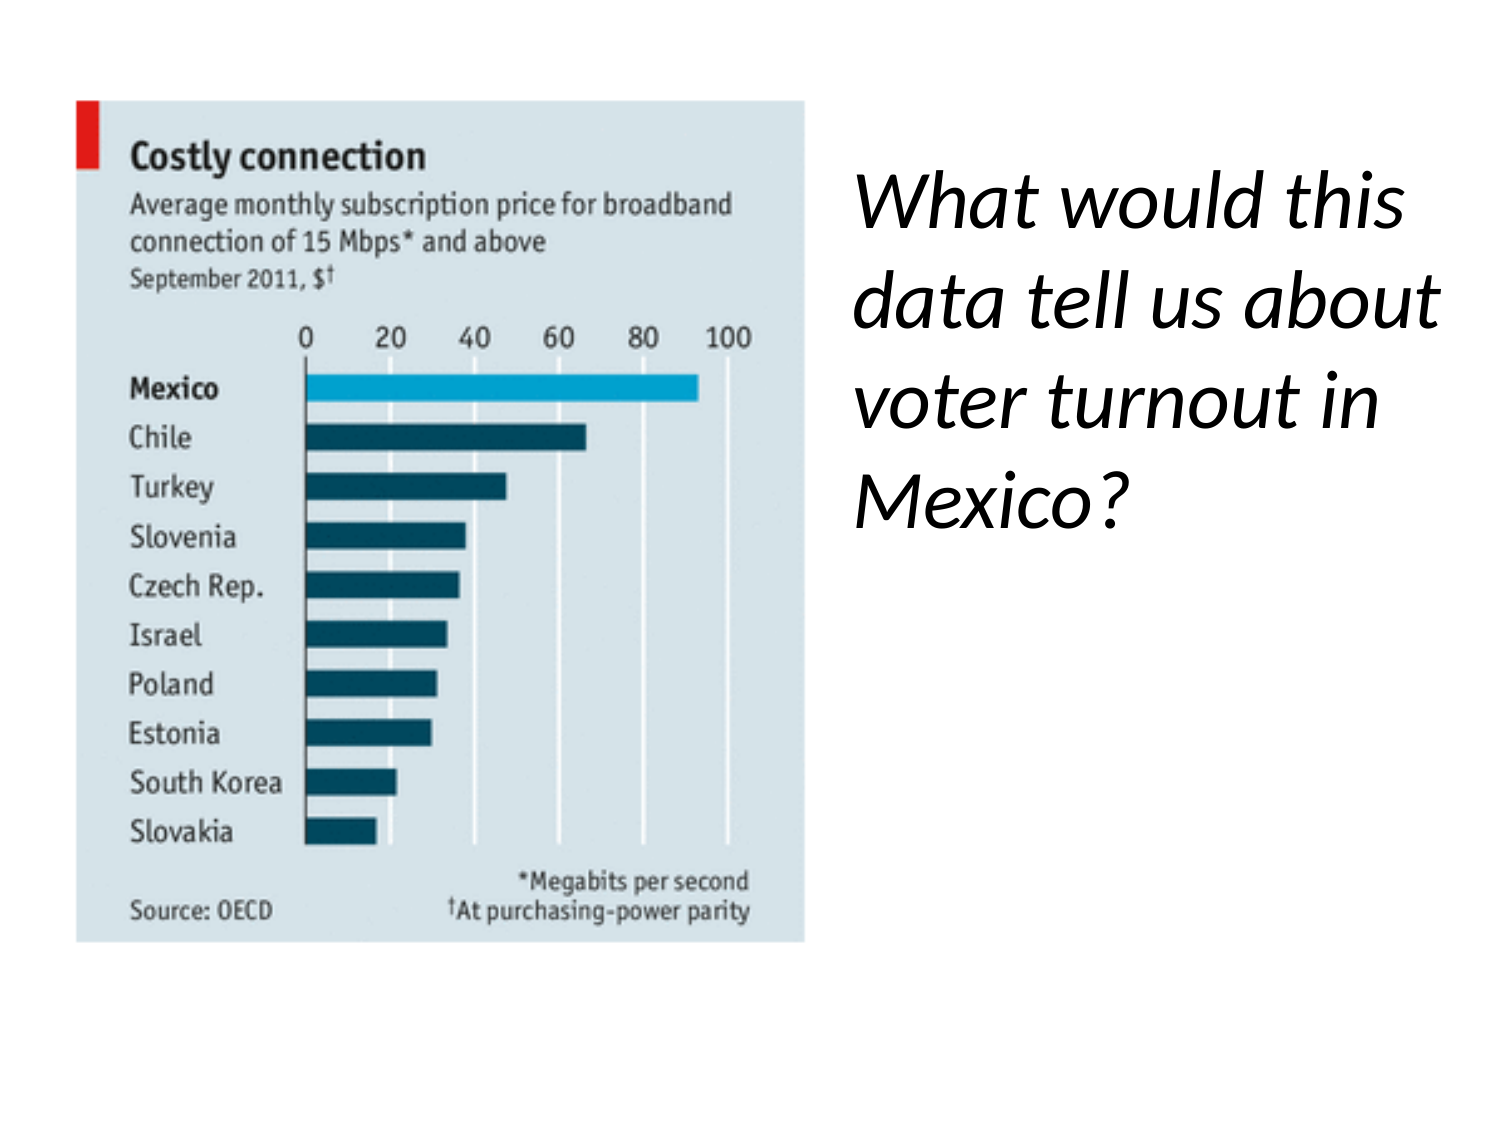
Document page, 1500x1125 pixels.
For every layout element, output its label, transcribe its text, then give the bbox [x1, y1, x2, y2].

picture [62, 99, 813, 958]
text_box What would this data tell us about voter turnout in Mexico? [837, 137, 1500, 653]
